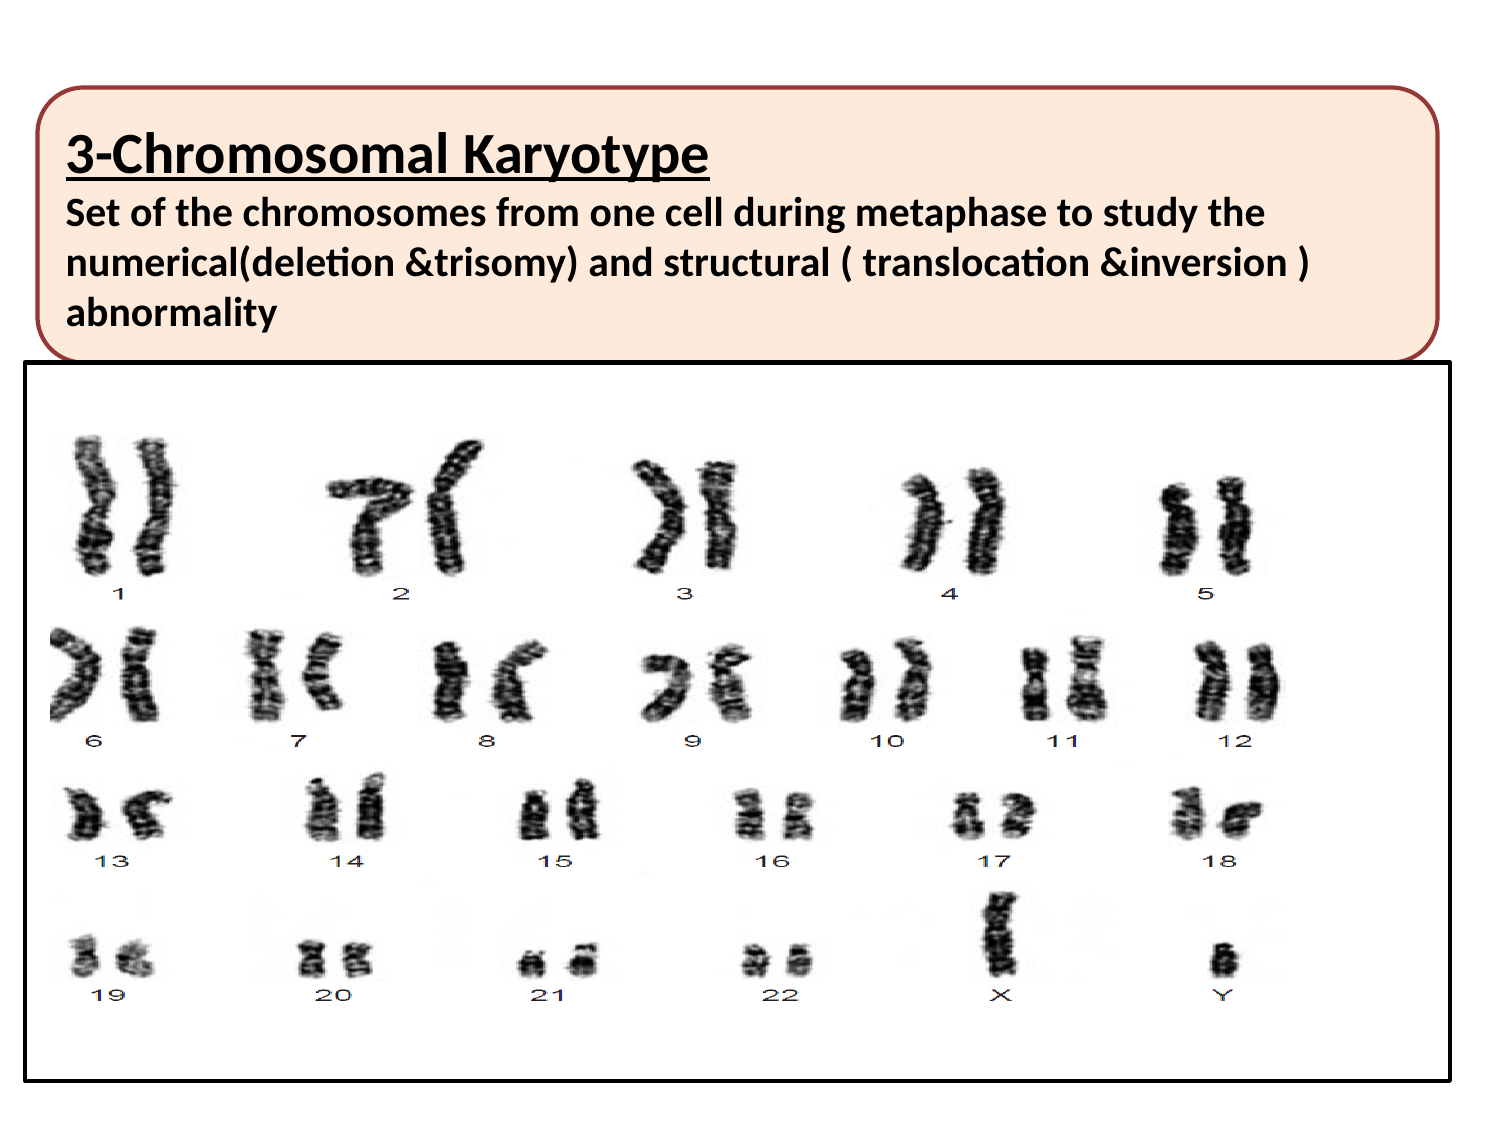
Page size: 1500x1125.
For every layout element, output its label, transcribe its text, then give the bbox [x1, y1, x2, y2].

text_box [23, 360, 1452, 1083]
picture [49, 424, 1313, 1026]
text_box 3-Chromosomal Karyotype Set of the chromosomes from one cell during metaphase to study the numerical(deletion &trisomy) and structural ( translocation &inversion ) abnormality [35, 85, 1440, 360]
